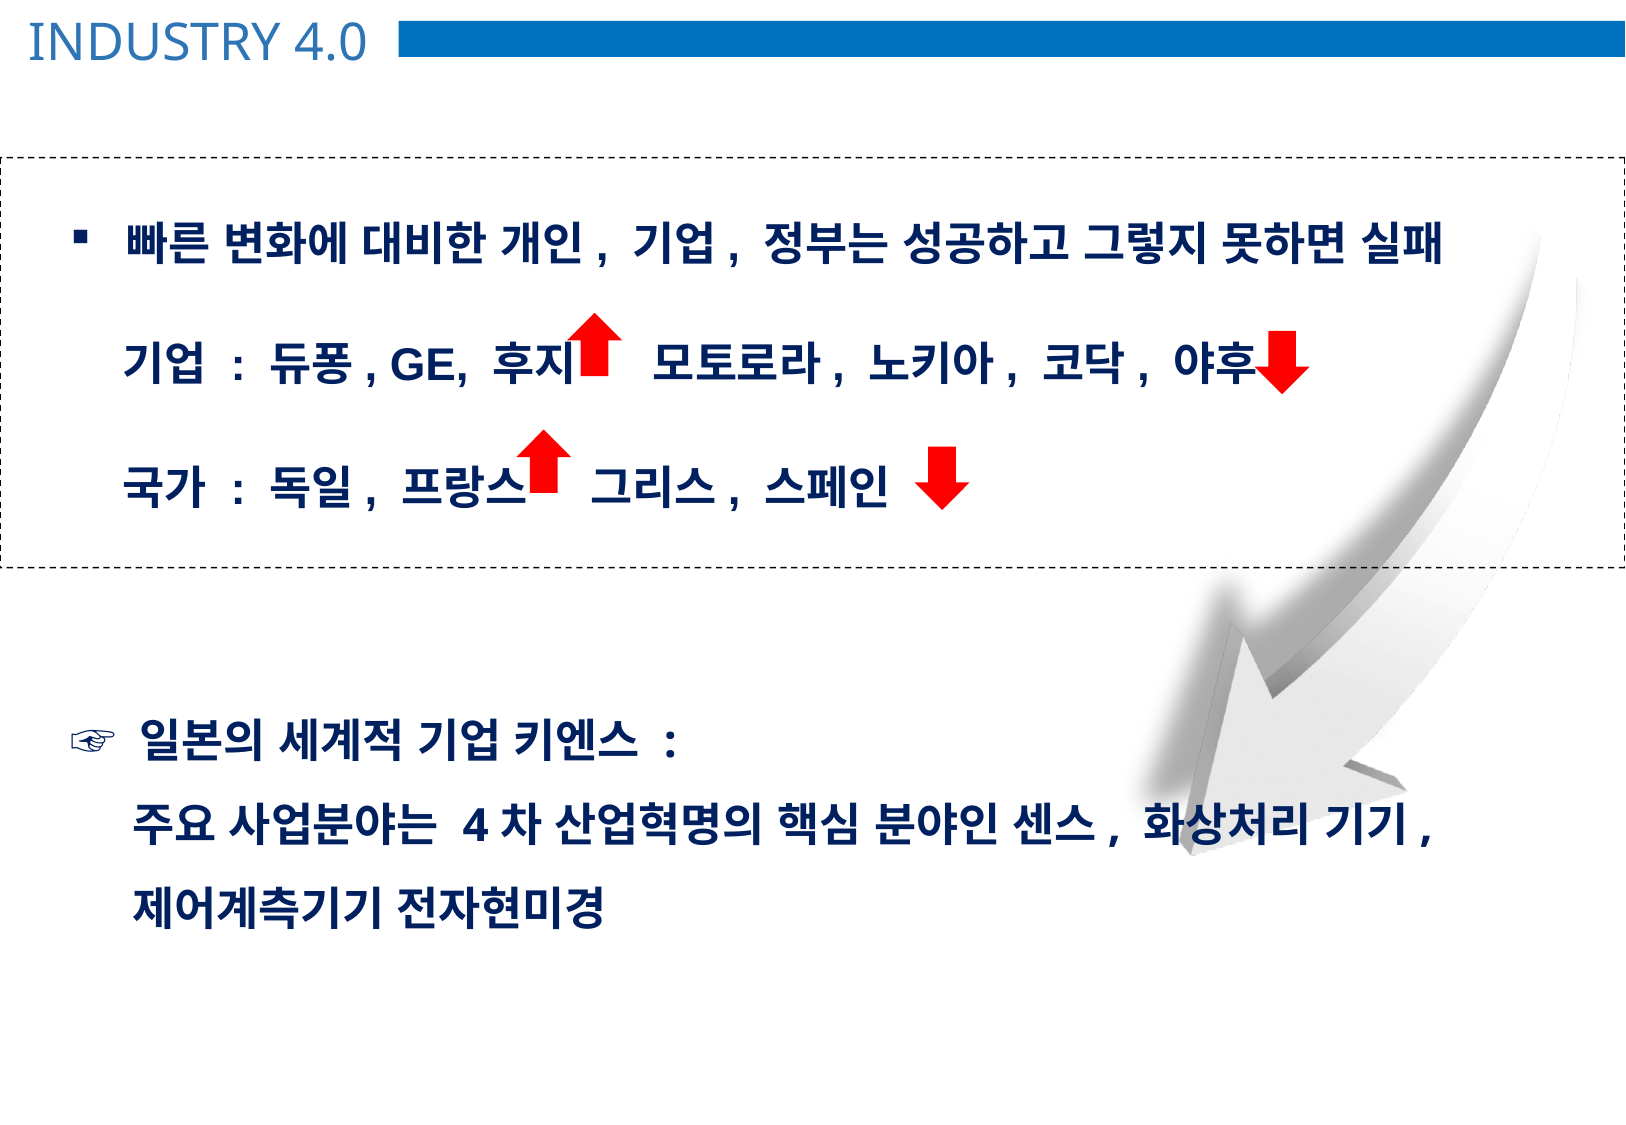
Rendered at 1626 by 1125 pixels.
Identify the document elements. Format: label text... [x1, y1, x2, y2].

text_box ☞ 일본의 세계적 기업 키엔스 : 주요 사업분야는 4차 산업혁명의 핵심 분야인 센스, 화상처리 기기, 제어계측기기 전자현미경 [55, 696, 1546, 943]
picture [1032, 568, 1625, 760]
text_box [13, 0, 1625, 93]
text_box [0, 157, 1625, 568]
